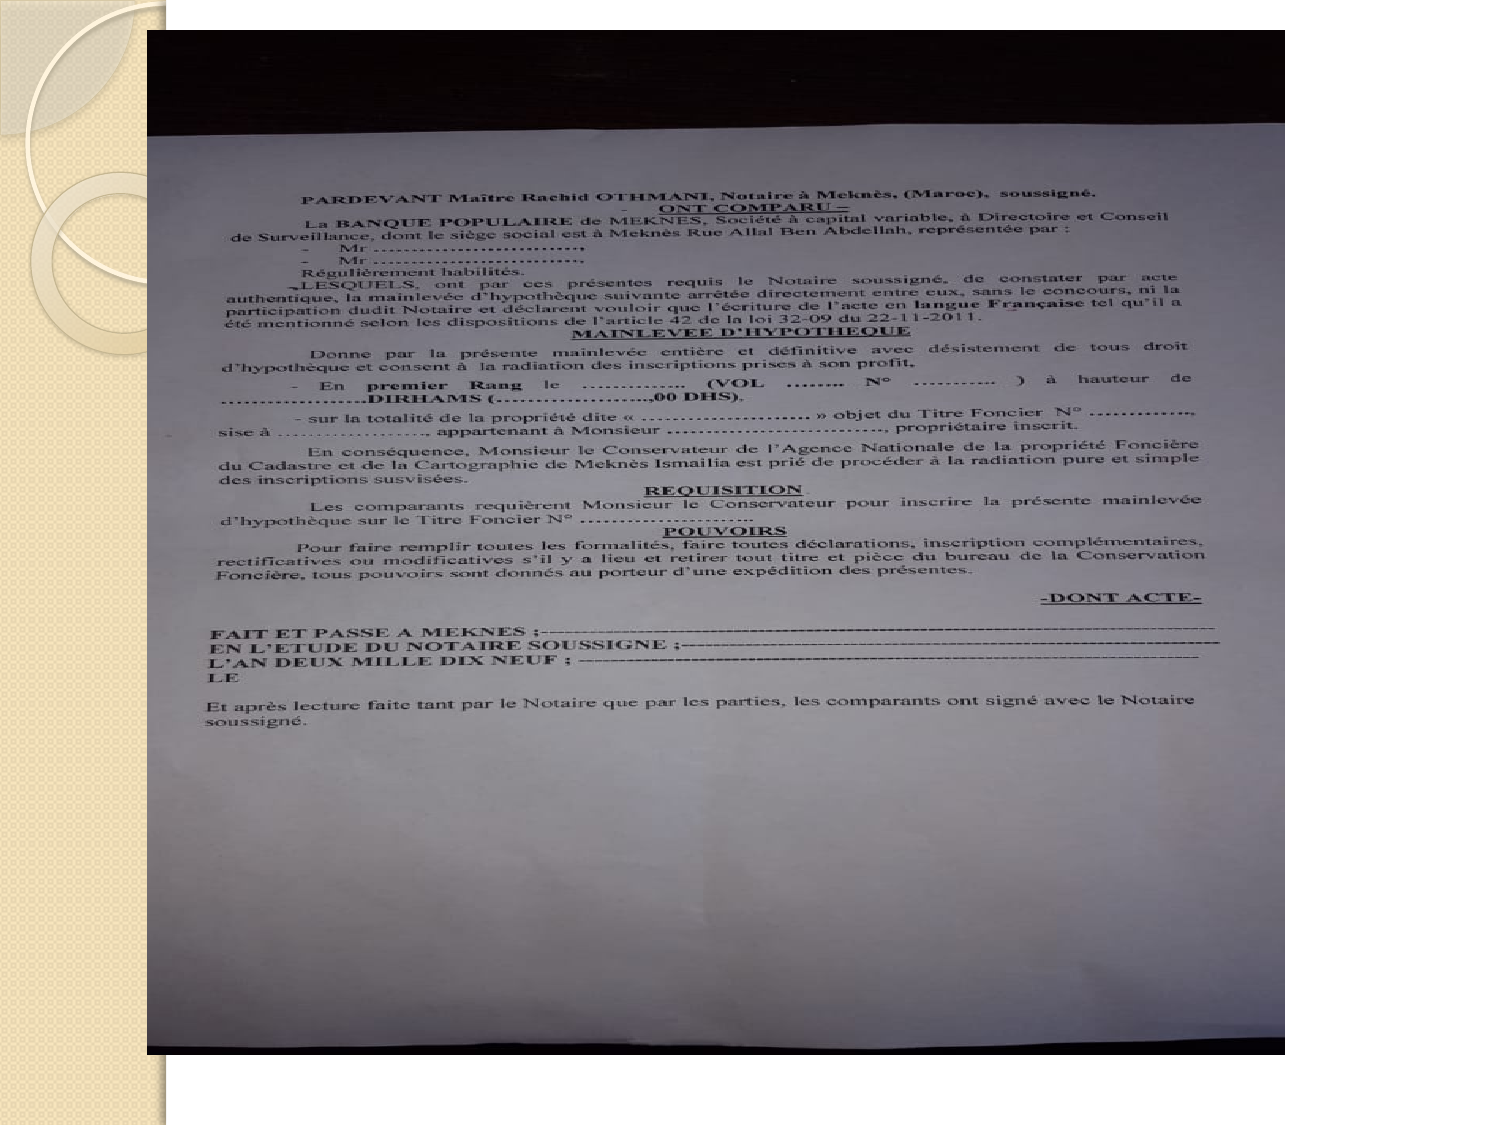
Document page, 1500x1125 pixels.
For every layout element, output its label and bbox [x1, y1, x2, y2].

list [147, 30, 1285, 1055]
